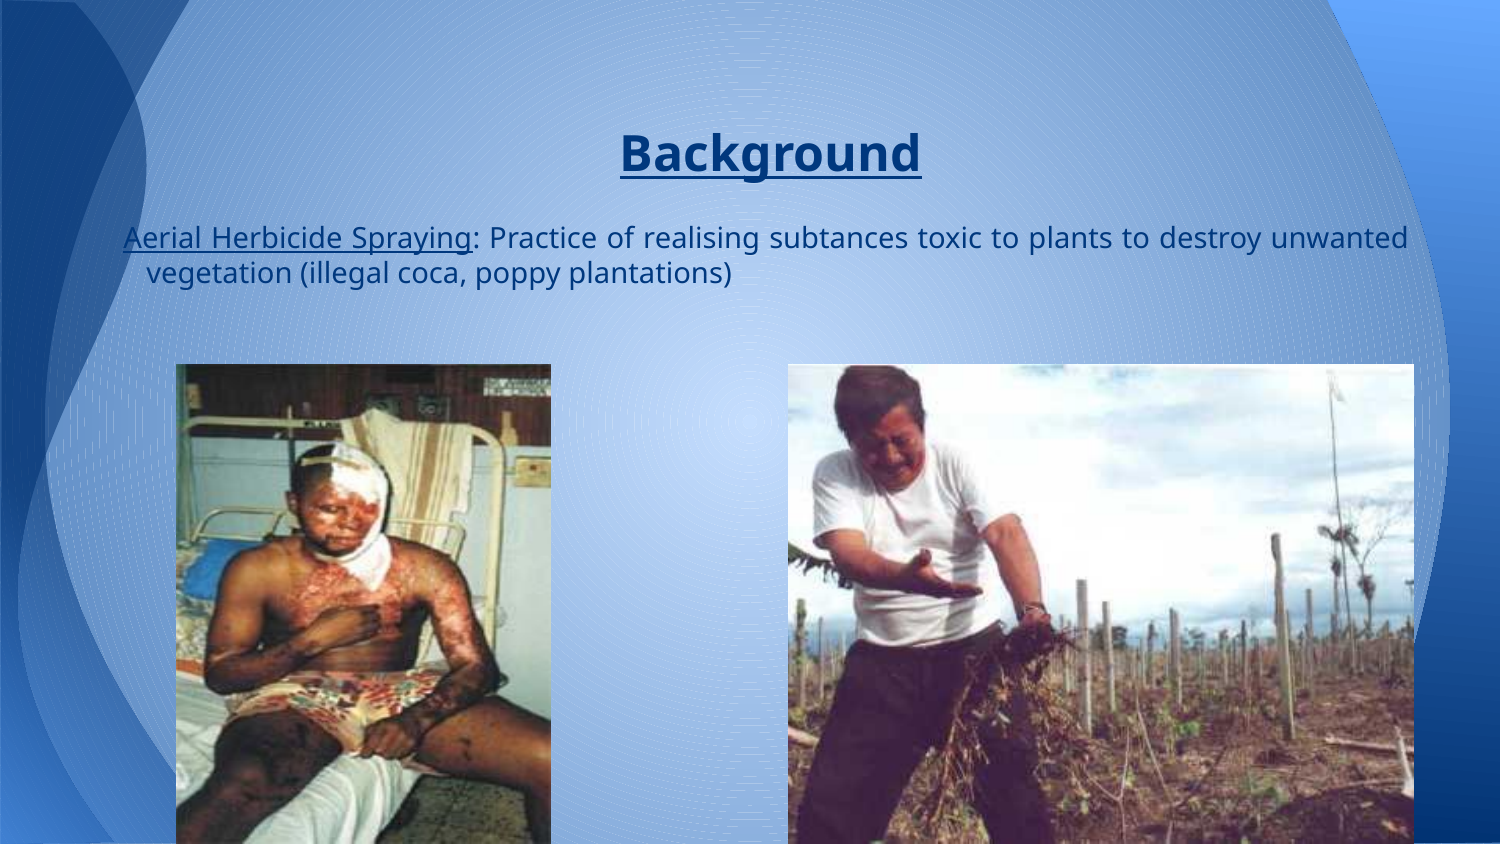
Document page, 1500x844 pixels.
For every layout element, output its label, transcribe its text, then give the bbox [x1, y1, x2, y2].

title Background [75, 33, 1425, 197]
picture [787, 363, 1414, 844]
picture [175, 363, 551, 844]
list Aerial Herbicide Spraying: Practice of realising subtances toxic to plants to destroy unwanted vegetation (illegal coca, poppy plantations) [75, 204, 1425, 800]
